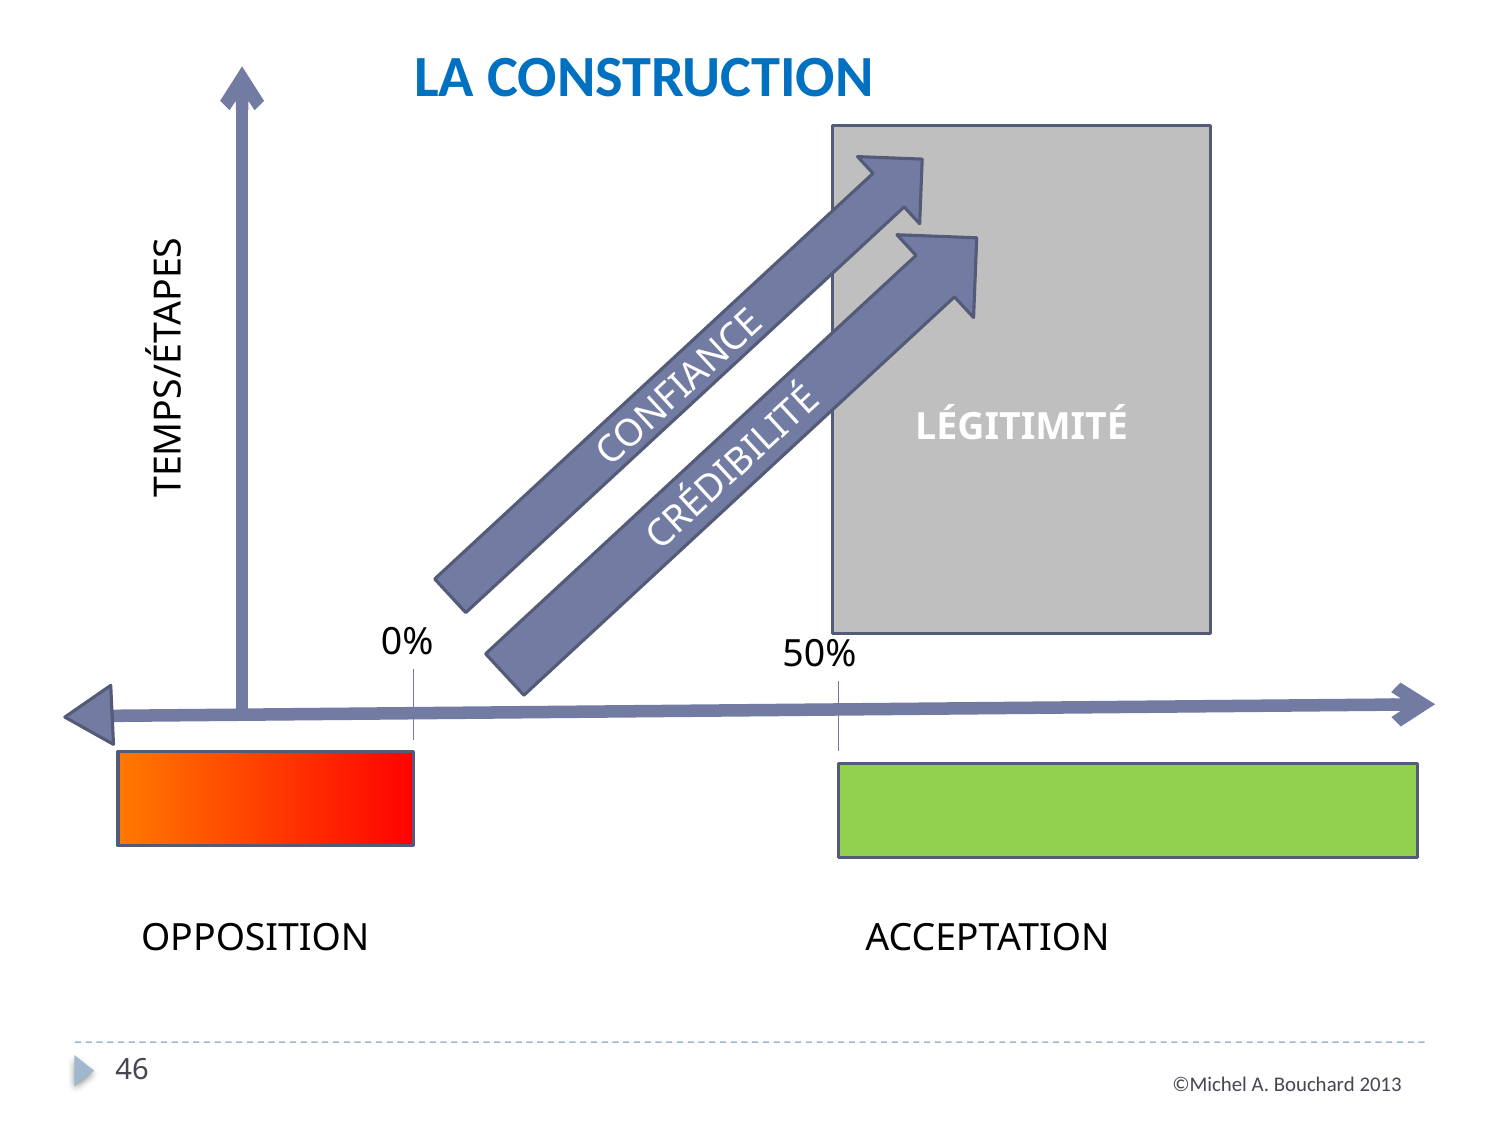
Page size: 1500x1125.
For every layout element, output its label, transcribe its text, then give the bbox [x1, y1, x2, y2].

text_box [1424, 703, 1436, 717]
slide_number 46 [100, 1042, 426, 1103]
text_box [64, 609, 1418, 966]
text_box CONFIANCE [433, 155, 924, 609]
text_box TEMPS/ÉTAPES [135, 222, 196, 513]
footer ©Michel A. Bouchard 2013 [1139, 1063, 1417, 1103]
text_box LA CONSTRUCTION [399, 30, 889, 116]
text_box LÉGITIMITÉ [831, 124, 1212, 609]
text_box CRÉDIBILITÉ [531, 233, 979, 609]
